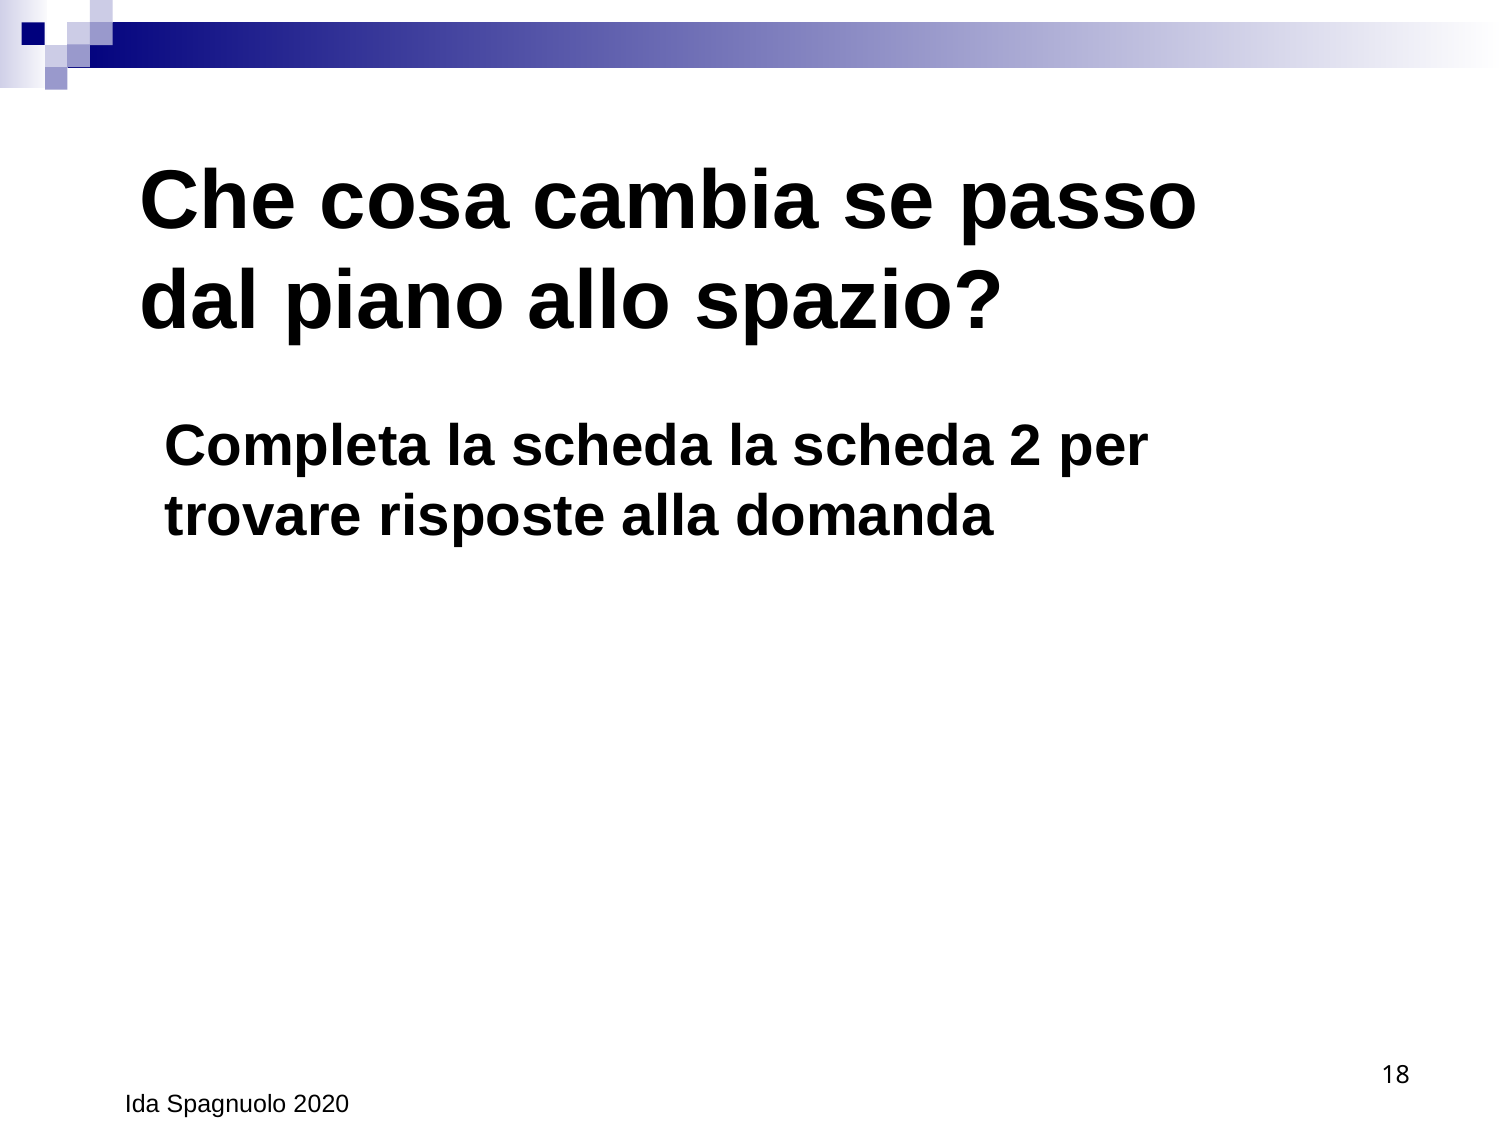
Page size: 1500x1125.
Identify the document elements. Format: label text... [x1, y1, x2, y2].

text_box Completa la scheda la scheda 2 per trovare risposte alla domanda [150, 399, 1300, 555]
slide_number 18 [1074, 1024, 1426, 1101]
footer Ida Spagnuolo 2020 [0, 1049, 476, 1125]
text_box Che cosa cambia se passo dal piano allo spazio? [124, 137, 1338, 350]
